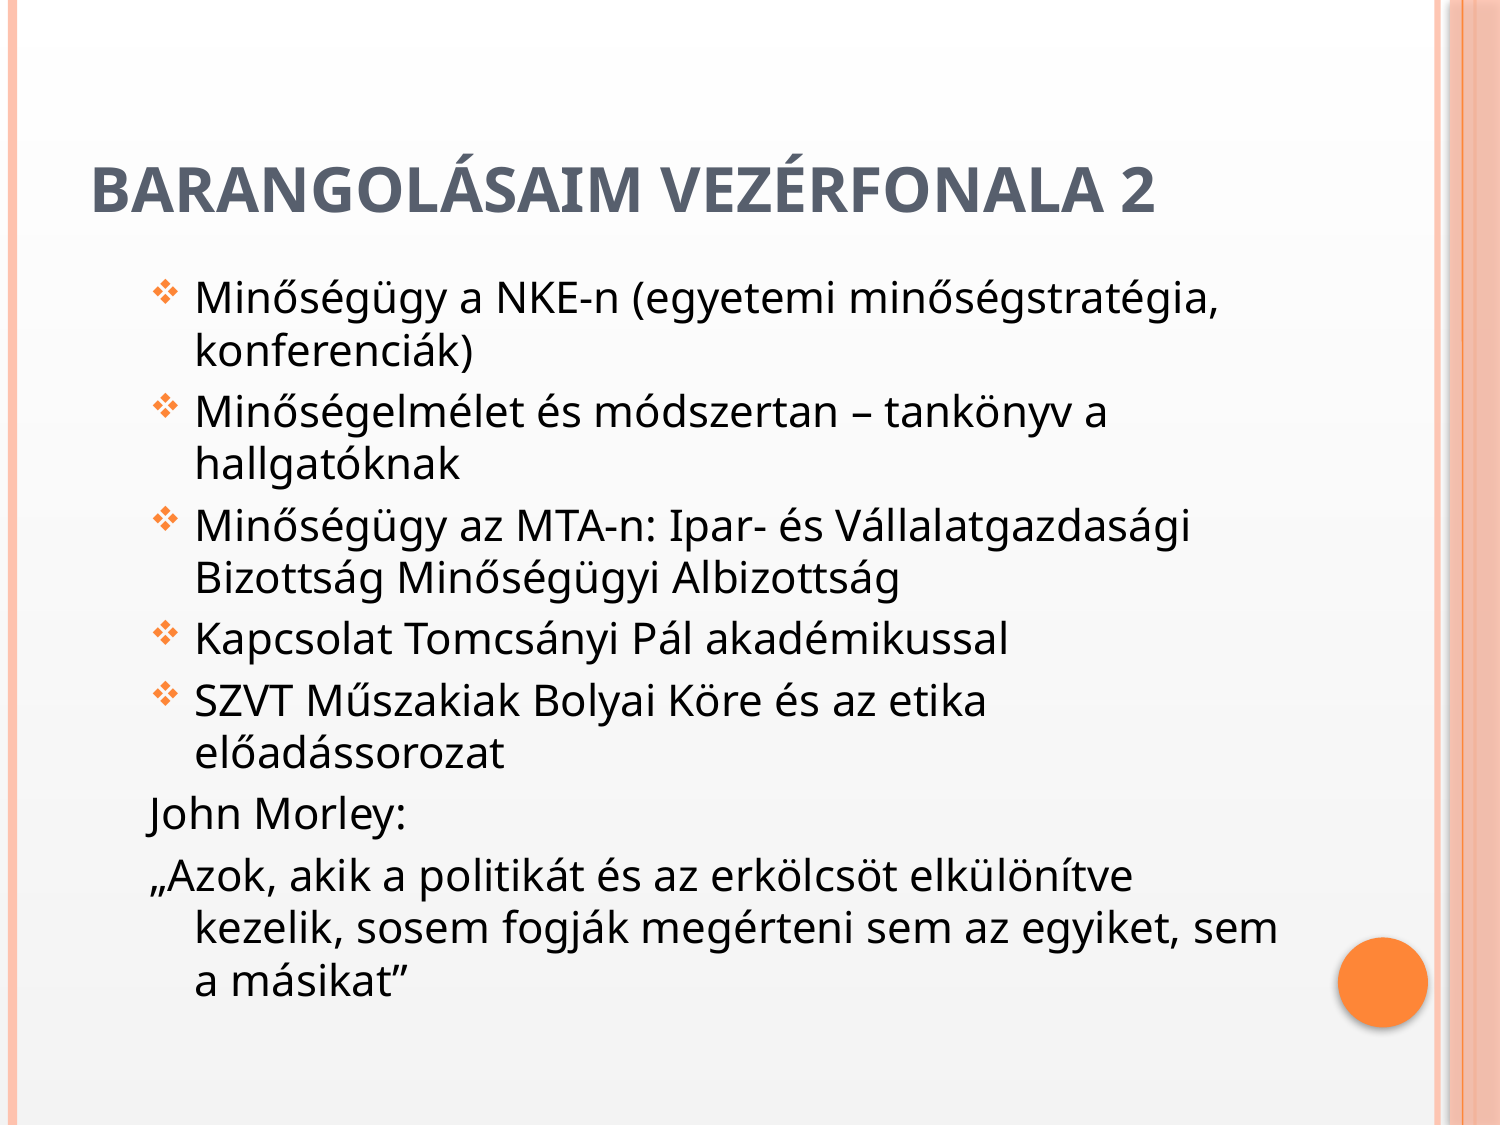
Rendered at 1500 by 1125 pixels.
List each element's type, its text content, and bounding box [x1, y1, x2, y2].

title BARANGOLÁSAIM VEZÉRFONALA 2 [75, 45, 1300, 233]
list Minőségügy a NKE-n (egyetemi minőségstratégia, konferenciák) Minőségelmélet és módszertan – tankönyv a hallgatóknak Minőségügy az MTA-n: Ipar- és Vállalatgazdasági Bizottság Minőségügyi Albizottság Kapcsolat Tomcsányi Pál akadémikussal SZVT Műszakiak Bolyai Köre és az etika előadássorozat John Morley: „Azok, akik a politikát és az erkölcsöt elkülönítve kezelik, sosem fogják megérteni sem az egyiket, sem a másikat” [75, 262, 1300, 1062]
